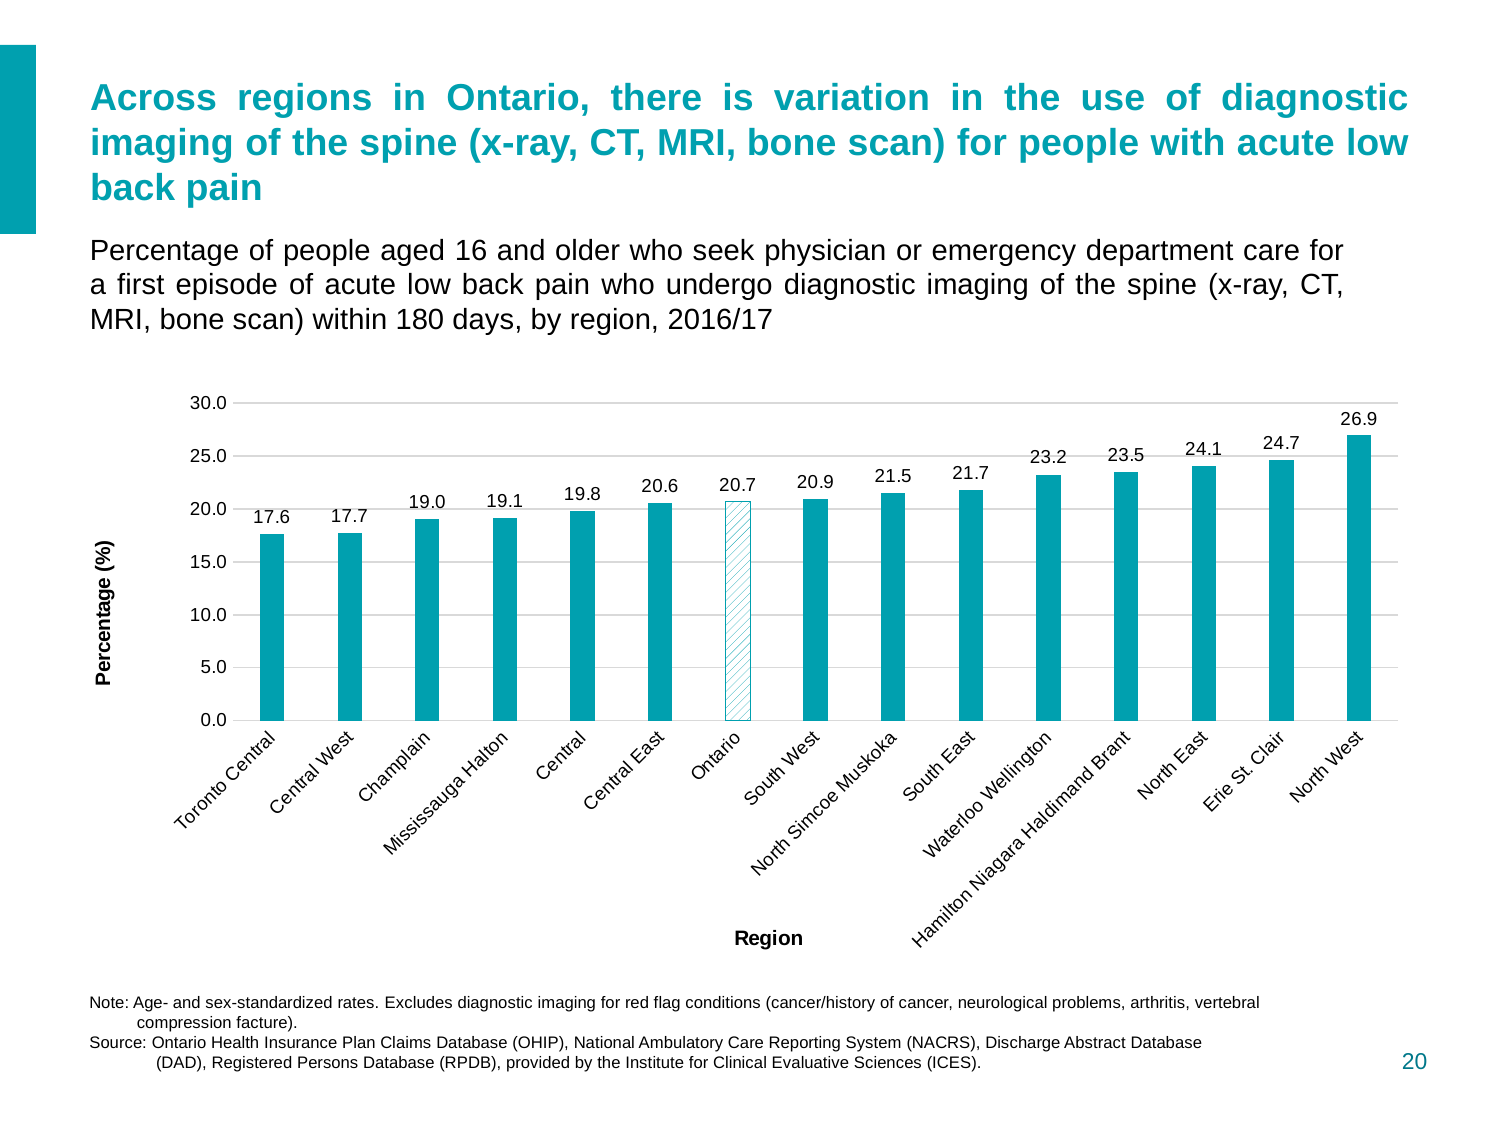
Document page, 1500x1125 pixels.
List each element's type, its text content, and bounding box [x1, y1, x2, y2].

text_box Note: Age- and sex-standardized rates. Excludes diagnostic imaging for red flag conditions (cancer/history of cancer, neurological problems, arthritis, vertebral compression facture). Source: Ontario Health Insurance Plan Claims Database (OHIP), National Ambulatory Care Reporting System (NACRS), Discharge Abstract Database (DAD), Registered Persons Database (RPDB), provided by the Institute for Clinical Evaluative Sciences (ICES). [74, 984, 1500, 1099]
text_box Percentage of people aged 16 and older who seek physician or emergency department care for a first episode of acute low back pain who undergo diagnostic imaging of the spine (x-ray, CT, MRI, bone scan) within 180 days, by region, 2016/17 [75, 223, 1361, 343]
chart [74, 344, 1426, 960]
title Across regions in Ontario, there is variation in the use of diagnostic imaging of the spine (x-ray, CT, MRI, bone scan) for people with acute low back pain [75, 82, 1425, 199]
